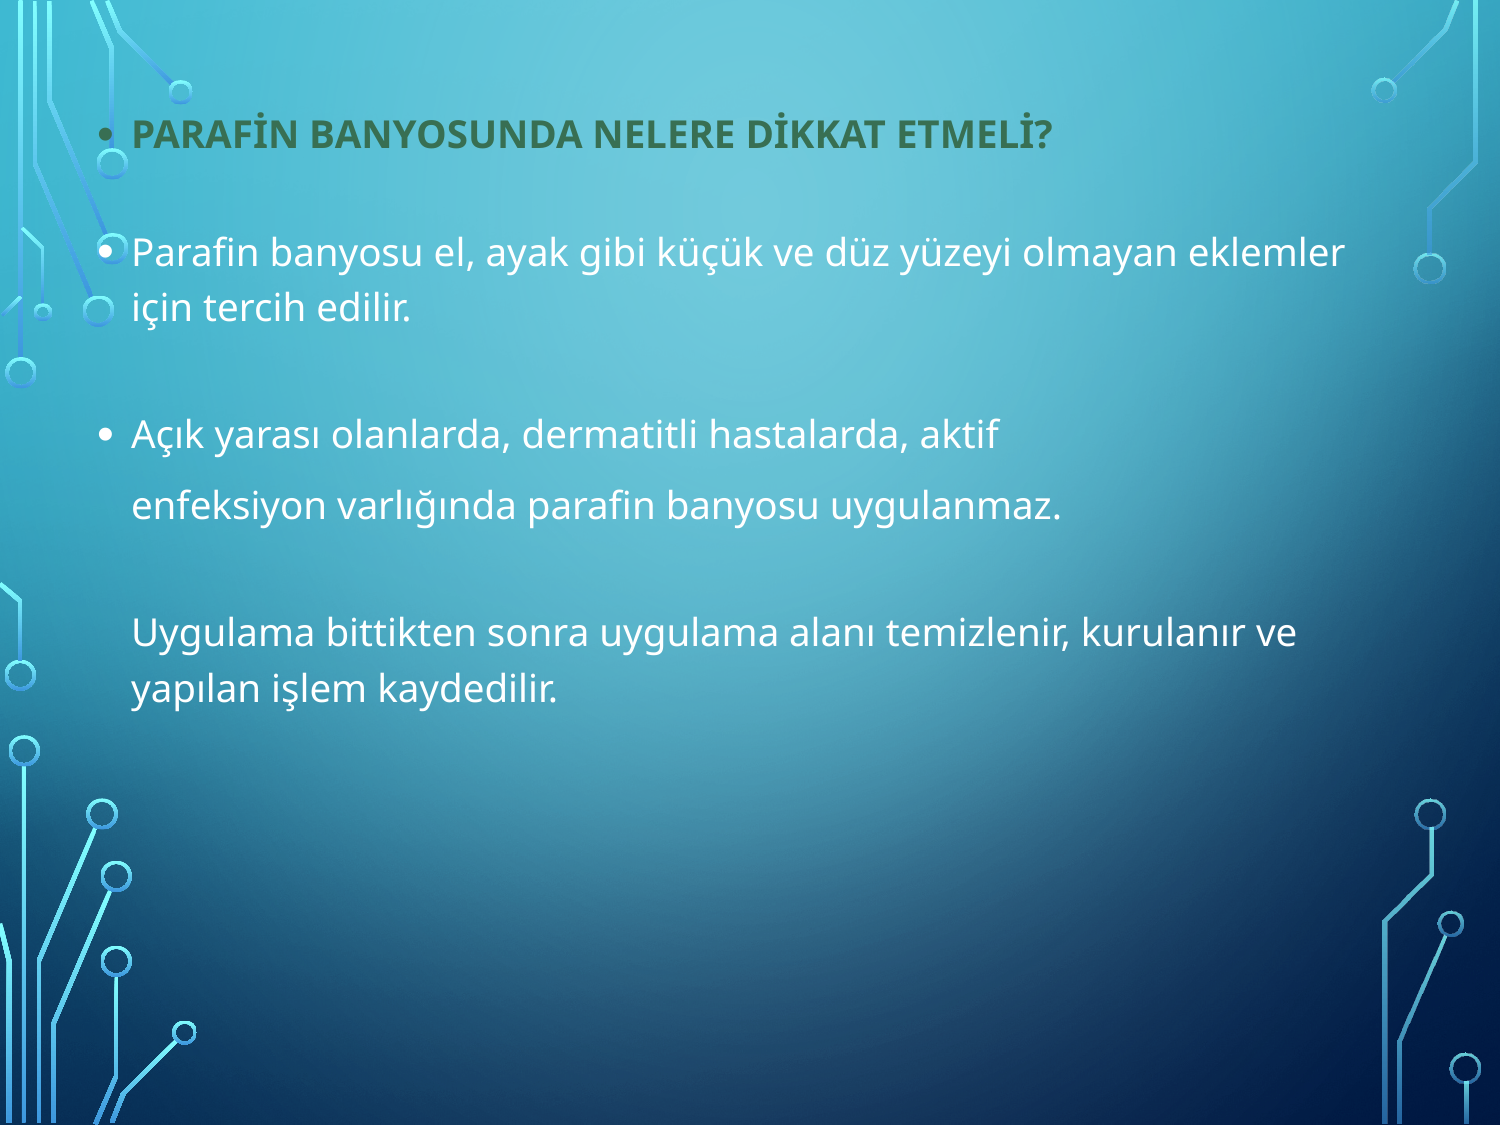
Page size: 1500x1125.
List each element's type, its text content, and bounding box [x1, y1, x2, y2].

title [75, 45, 1425, 1125]
list PARAFİN BANYOSUNDA NELERE DİKKAT ETMELİ? Parafin banyosu el, ayak gibi küçük ve düz yüzeyi olmayan eklemler için tercih edilir. Açık yarası olanlarda, dermatitli hastalarda, aktif enfeksiyon varlığında parafin banyosu uygulanmaz. Uygulama bittikten sonra uygulama alanı temizlenir, kurulanır ve yapılan işlem kaydedilir. [82, 93, 1432, 837]
